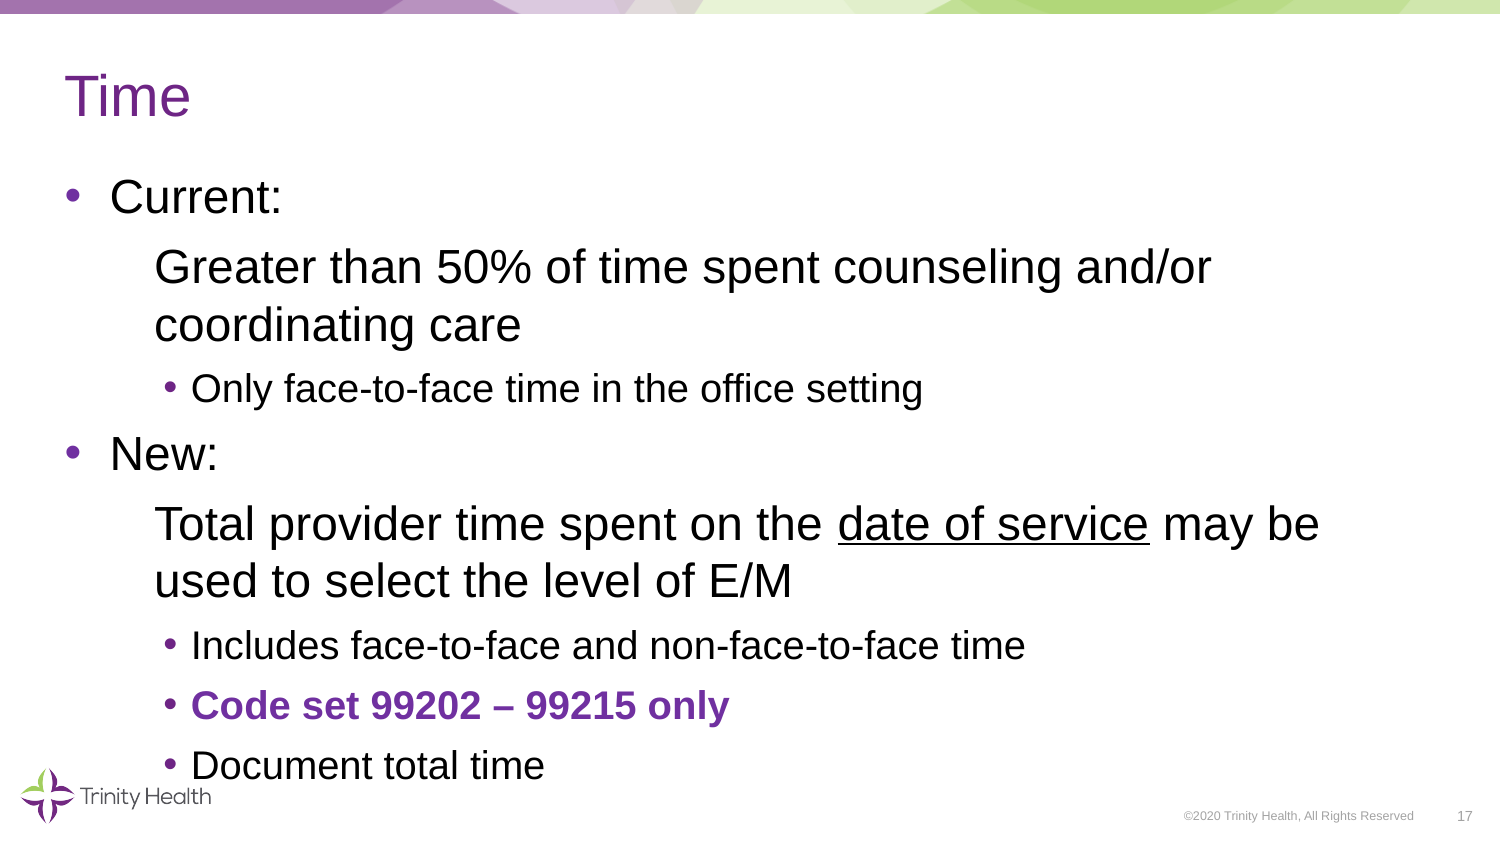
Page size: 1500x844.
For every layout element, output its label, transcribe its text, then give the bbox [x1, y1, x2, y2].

picture [0, 0, 1500, 14]
picture [17, 765, 214, 827]
footer ©2020 Trinity Health, All Rights Reserved [799, 800, 1406, 832]
slide_number 17 [1406, 792, 1474, 838]
list Current: Greater than 50% of time spent counseling and/or coordinating care Only face-to-face time in the office setting New: Total provider time spent on the date of service may be used to select the level of E/M Includes face-to-face and non-face-to-face time Code set 99202 – 99215 only Document total time [64, 151, 1416, 801]
title Time [64, 56, 1415, 139]
